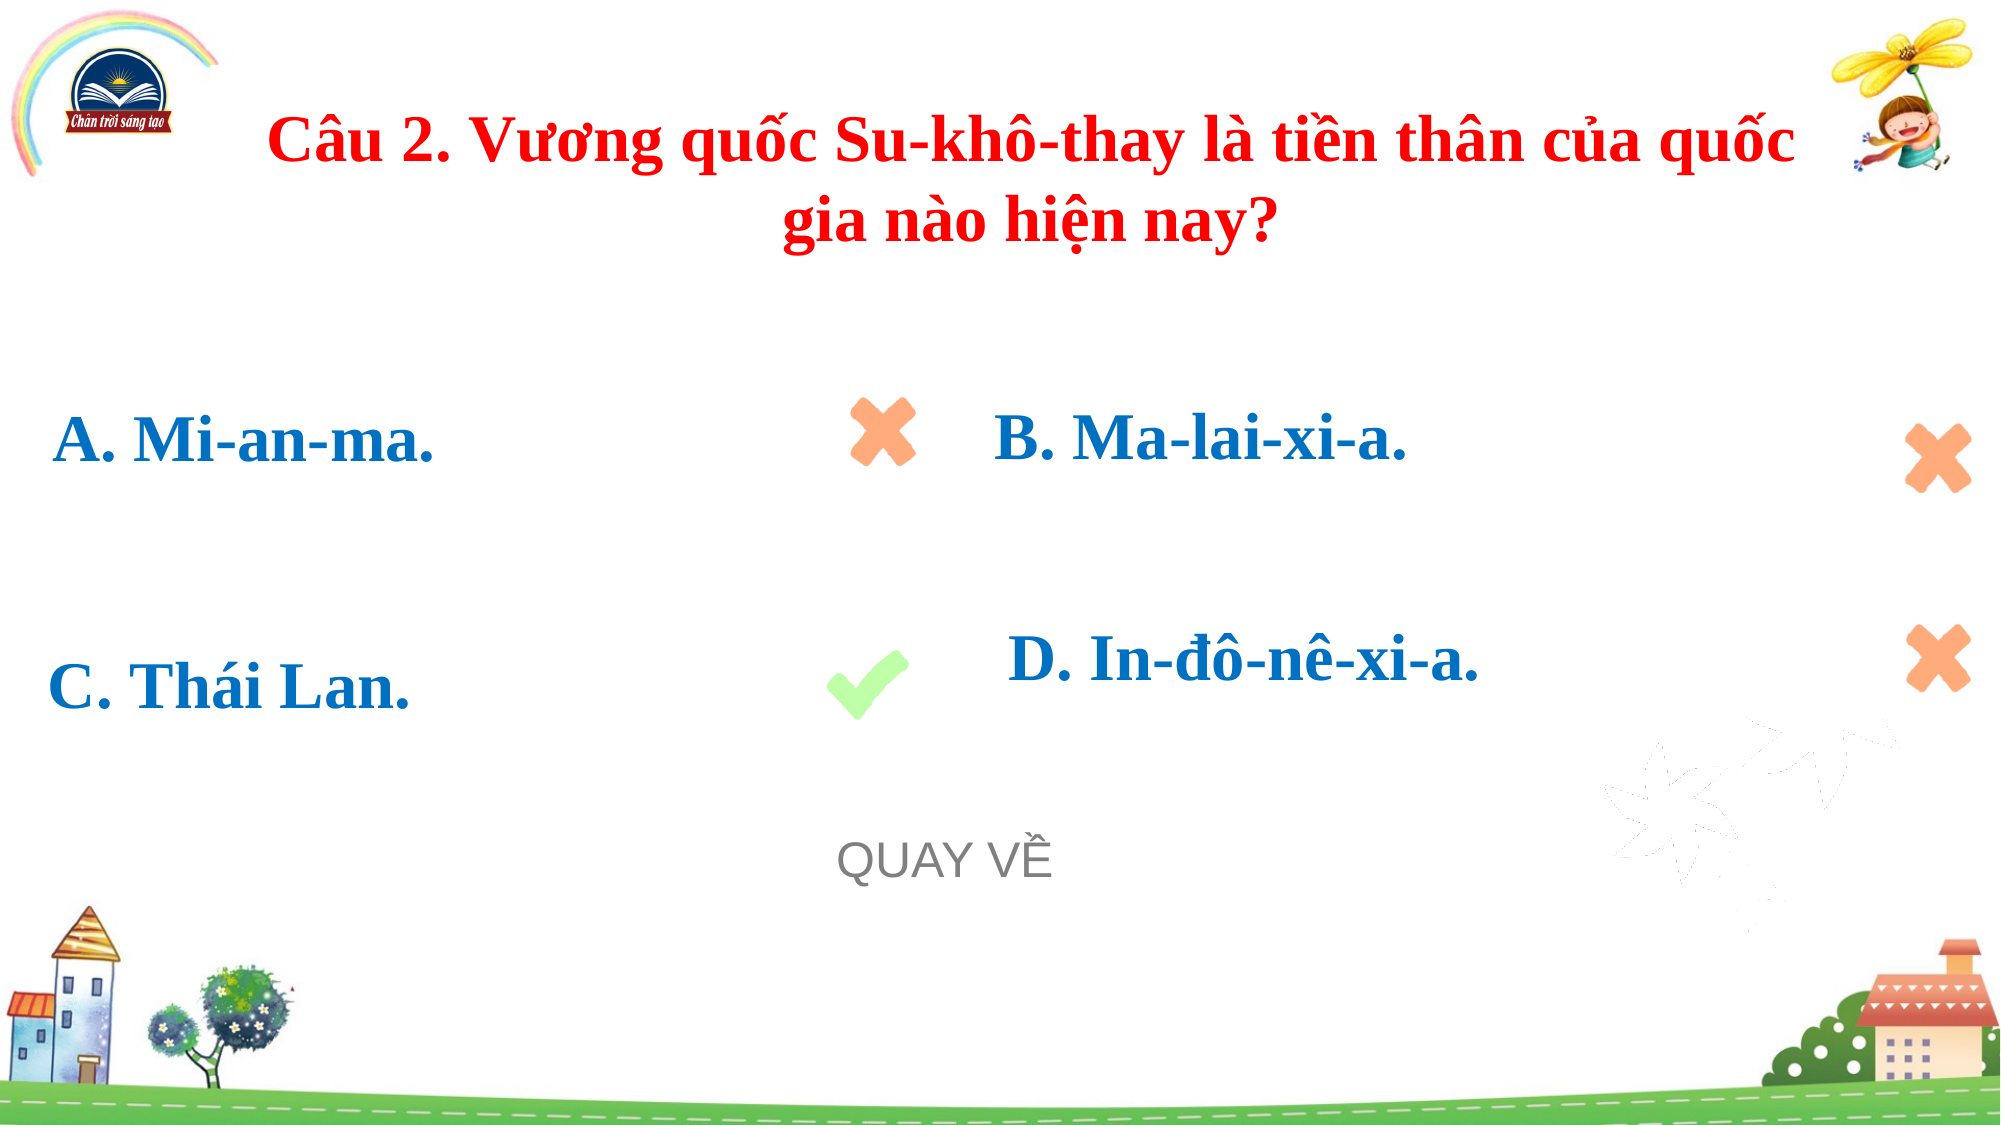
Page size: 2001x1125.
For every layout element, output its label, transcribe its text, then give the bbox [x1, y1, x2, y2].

picture [0, 0, 2001, 1125]
text_box QUAY VỀ [764, 770, 1154, 955]
text_box A. Mi-an-ma. [36, 370, 918, 499]
text_box D. In-đô-nê-xi-a. [992, 589, 1984, 718]
text_box C. Thái Lan. [32, 617, 918, 746]
text_box Câu 2. Vương quốc Su-khô-thay là tiền thân của quốc gia nào hiện nay? [209, 63, 1855, 285]
text_box B. Ma-lai-xi-a. [979, 369, 1984, 497]
